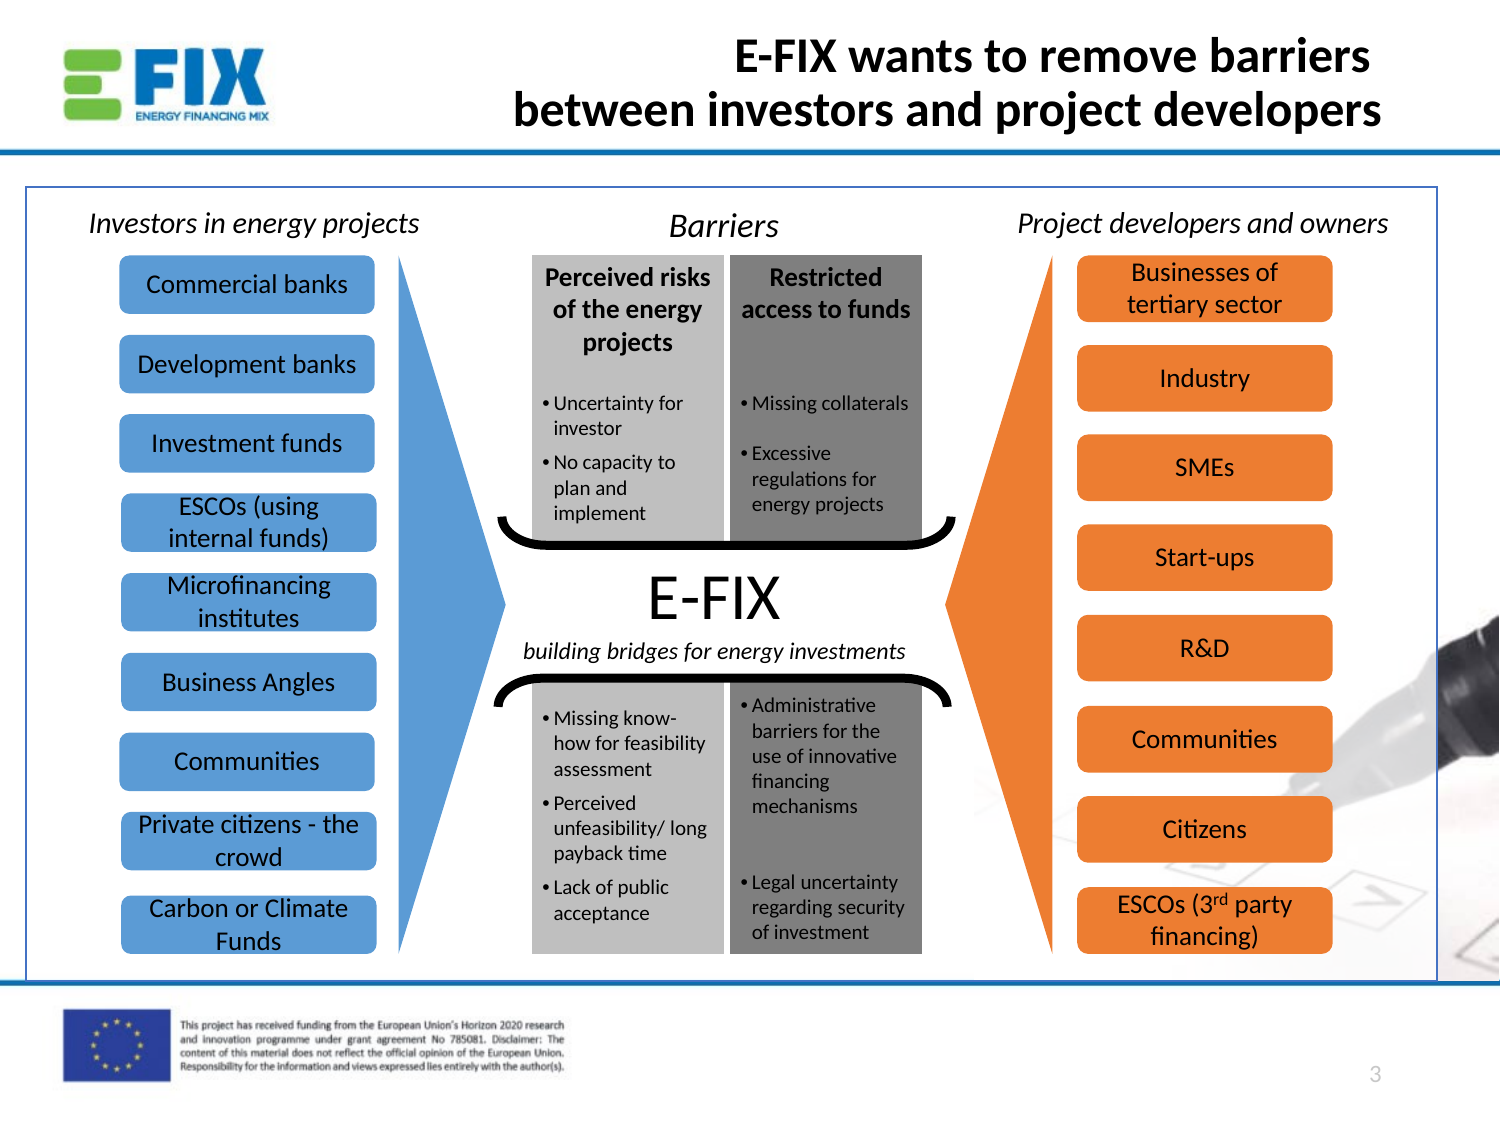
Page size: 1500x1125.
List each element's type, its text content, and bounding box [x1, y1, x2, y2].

text_box [25, 186, 1438, 982]
title E-FIX wants to remove barriers between investors and project developers [304, 22, 1397, 126]
picture [0, 0, 1500, 1125]
slide_number 3 [1059, 1042, 1397, 1103]
